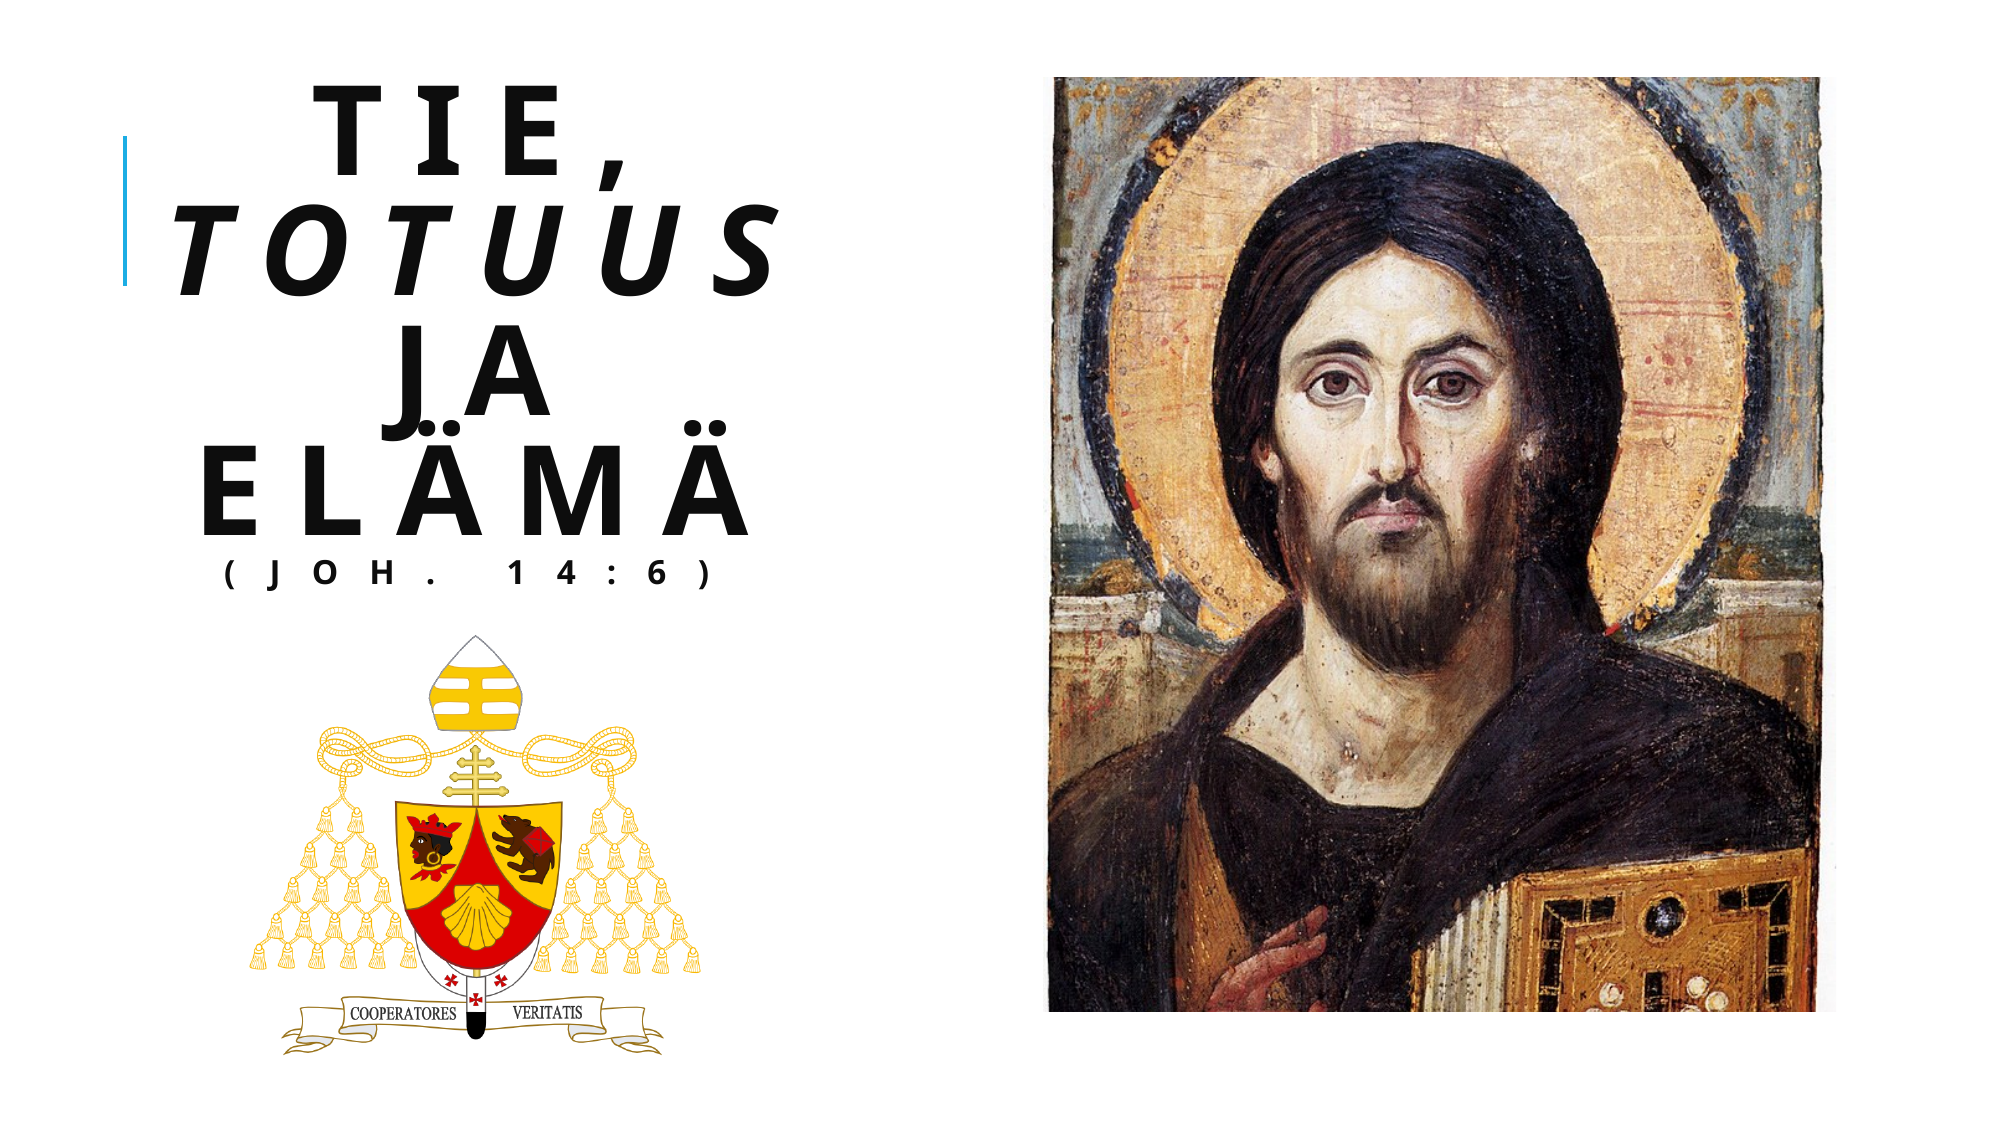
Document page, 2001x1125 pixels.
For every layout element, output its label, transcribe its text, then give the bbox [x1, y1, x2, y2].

picture [234, 633, 720, 1074]
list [1042, 76, 1837, 1012]
title Tie, totuus ja elämä (Joh. 14:6) [123, 12, 851, 599]
